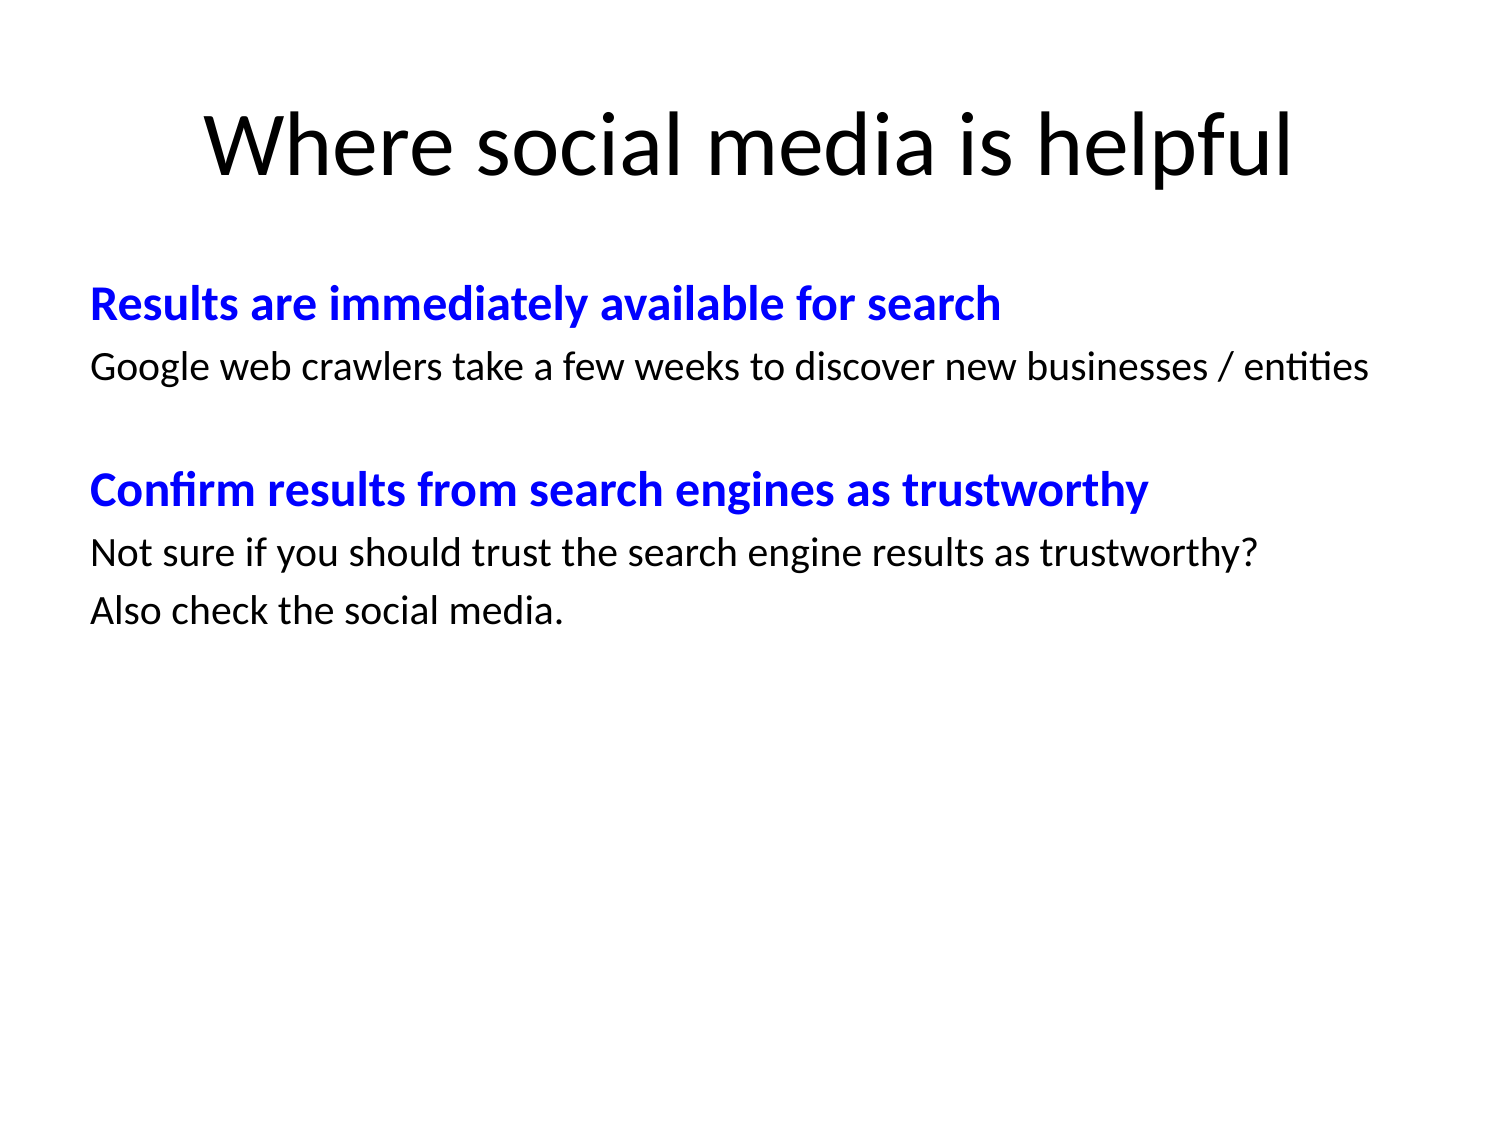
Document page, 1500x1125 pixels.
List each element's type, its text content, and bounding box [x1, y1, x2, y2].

list Results are immediately available for search Google web crawlers take a few weeks to discover new businesses / entities Confirm results from search engines as trustworthy Not sure if you should trust the search engine results as trustworthy? Also check the social media. [75, 262, 1445, 988]
title Where social media is helpful [75, 45, 1425, 233]
